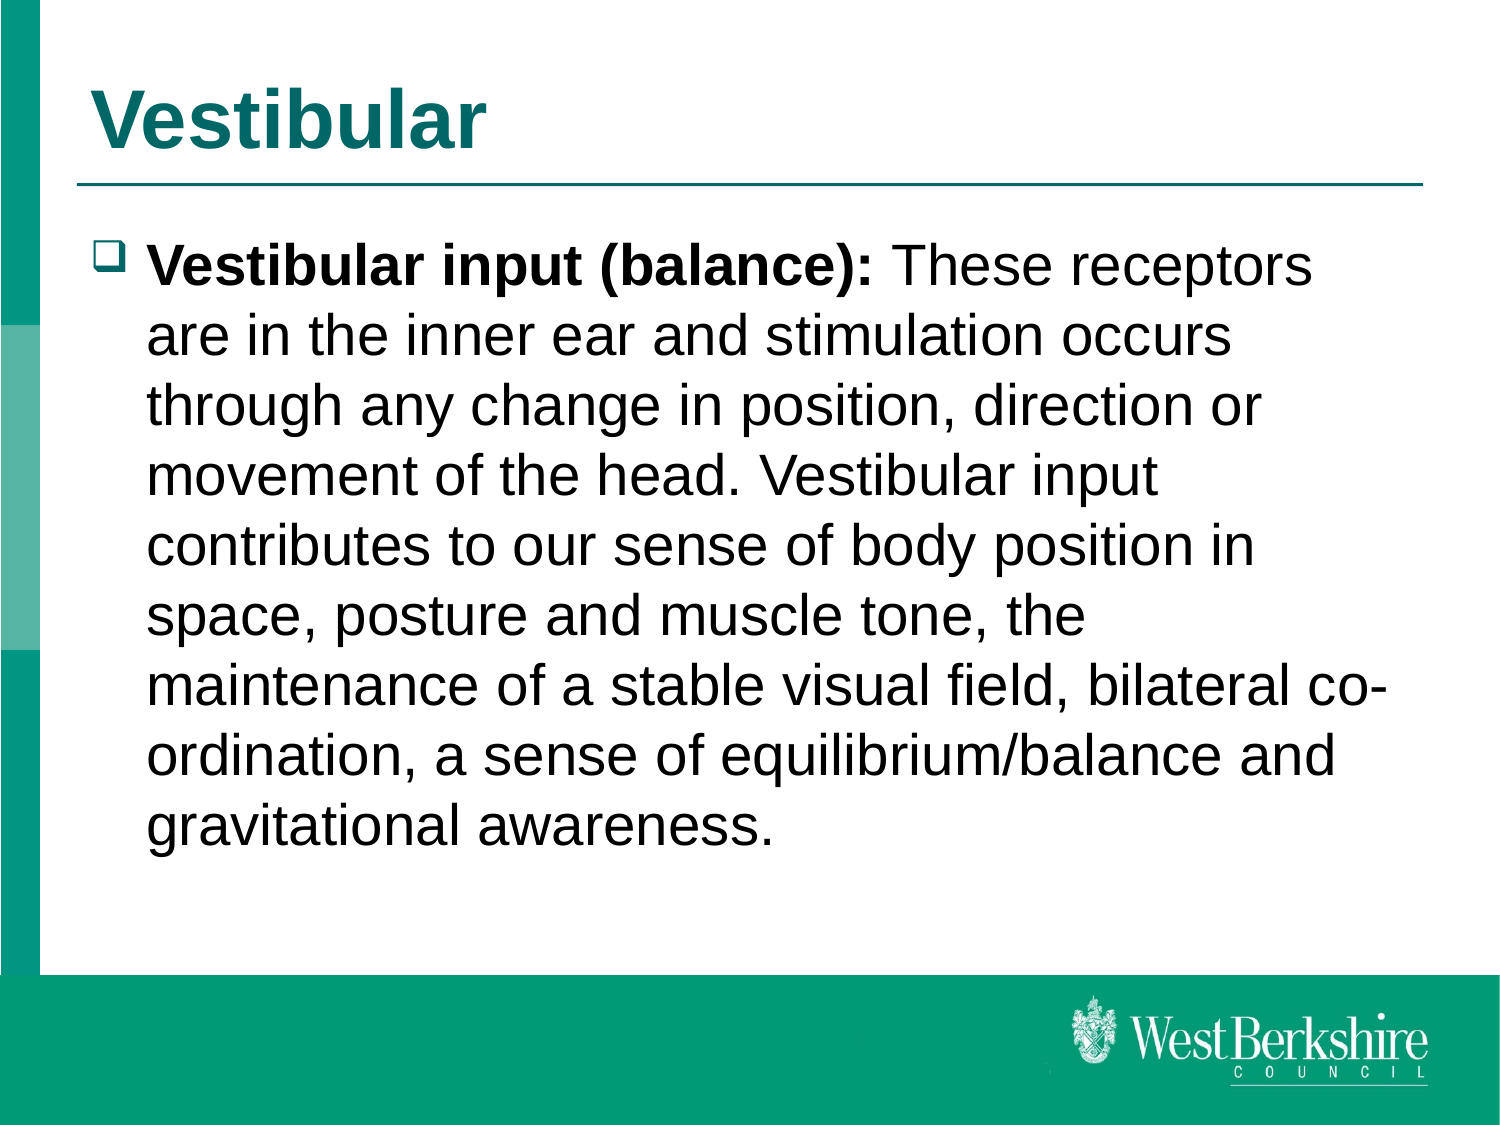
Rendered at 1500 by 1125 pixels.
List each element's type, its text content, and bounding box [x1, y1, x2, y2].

title Vestibular [75, 45, 1424, 173]
list Vestibular input (balance): These receptors are in the inner ear and stimulation occurs through any change in position, direction or movement of the head. Vestibular input contributes to our sense of body position in space, posture and muscle tone, the maintenance of a stable visual field, bilateral co-ordination, a sense of equilibrium/balance and gravitational awareness. [75, 220, 1425, 941]
picture [0, 975, 1500, 1125]
